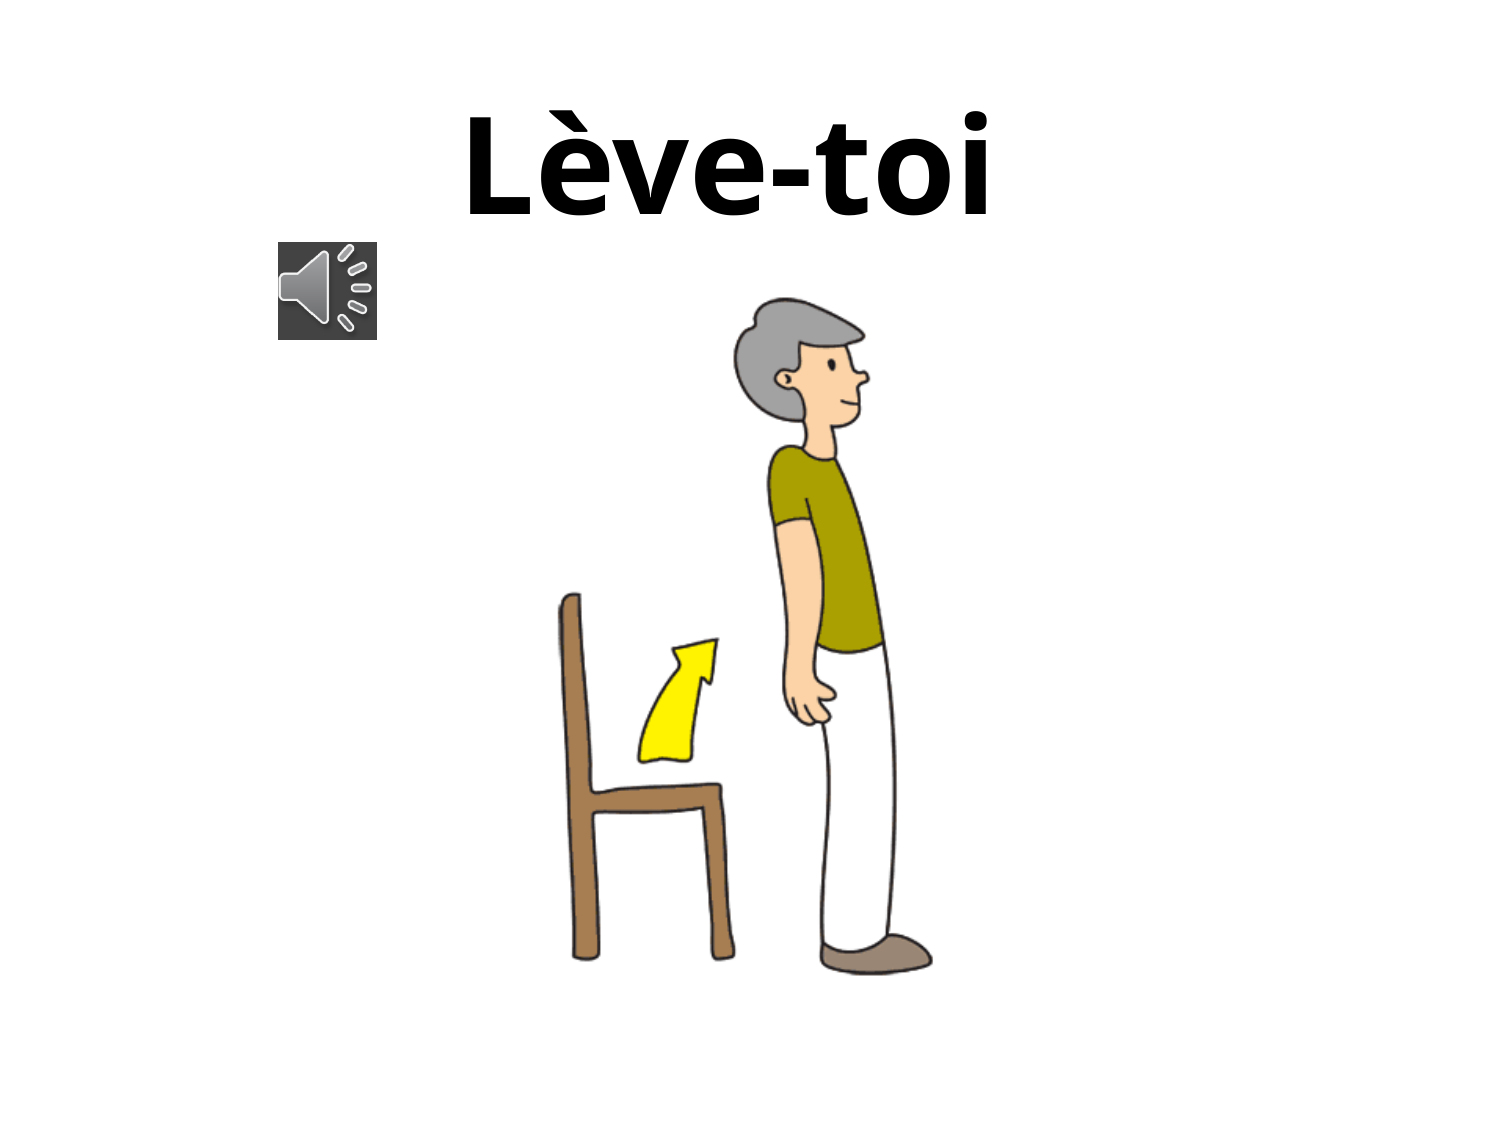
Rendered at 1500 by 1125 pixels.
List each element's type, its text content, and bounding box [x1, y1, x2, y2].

title Lève-toi [53, 66, 1404, 254]
picture [277, 240, 378, 342]
picture [552, 290, 944, 982]
